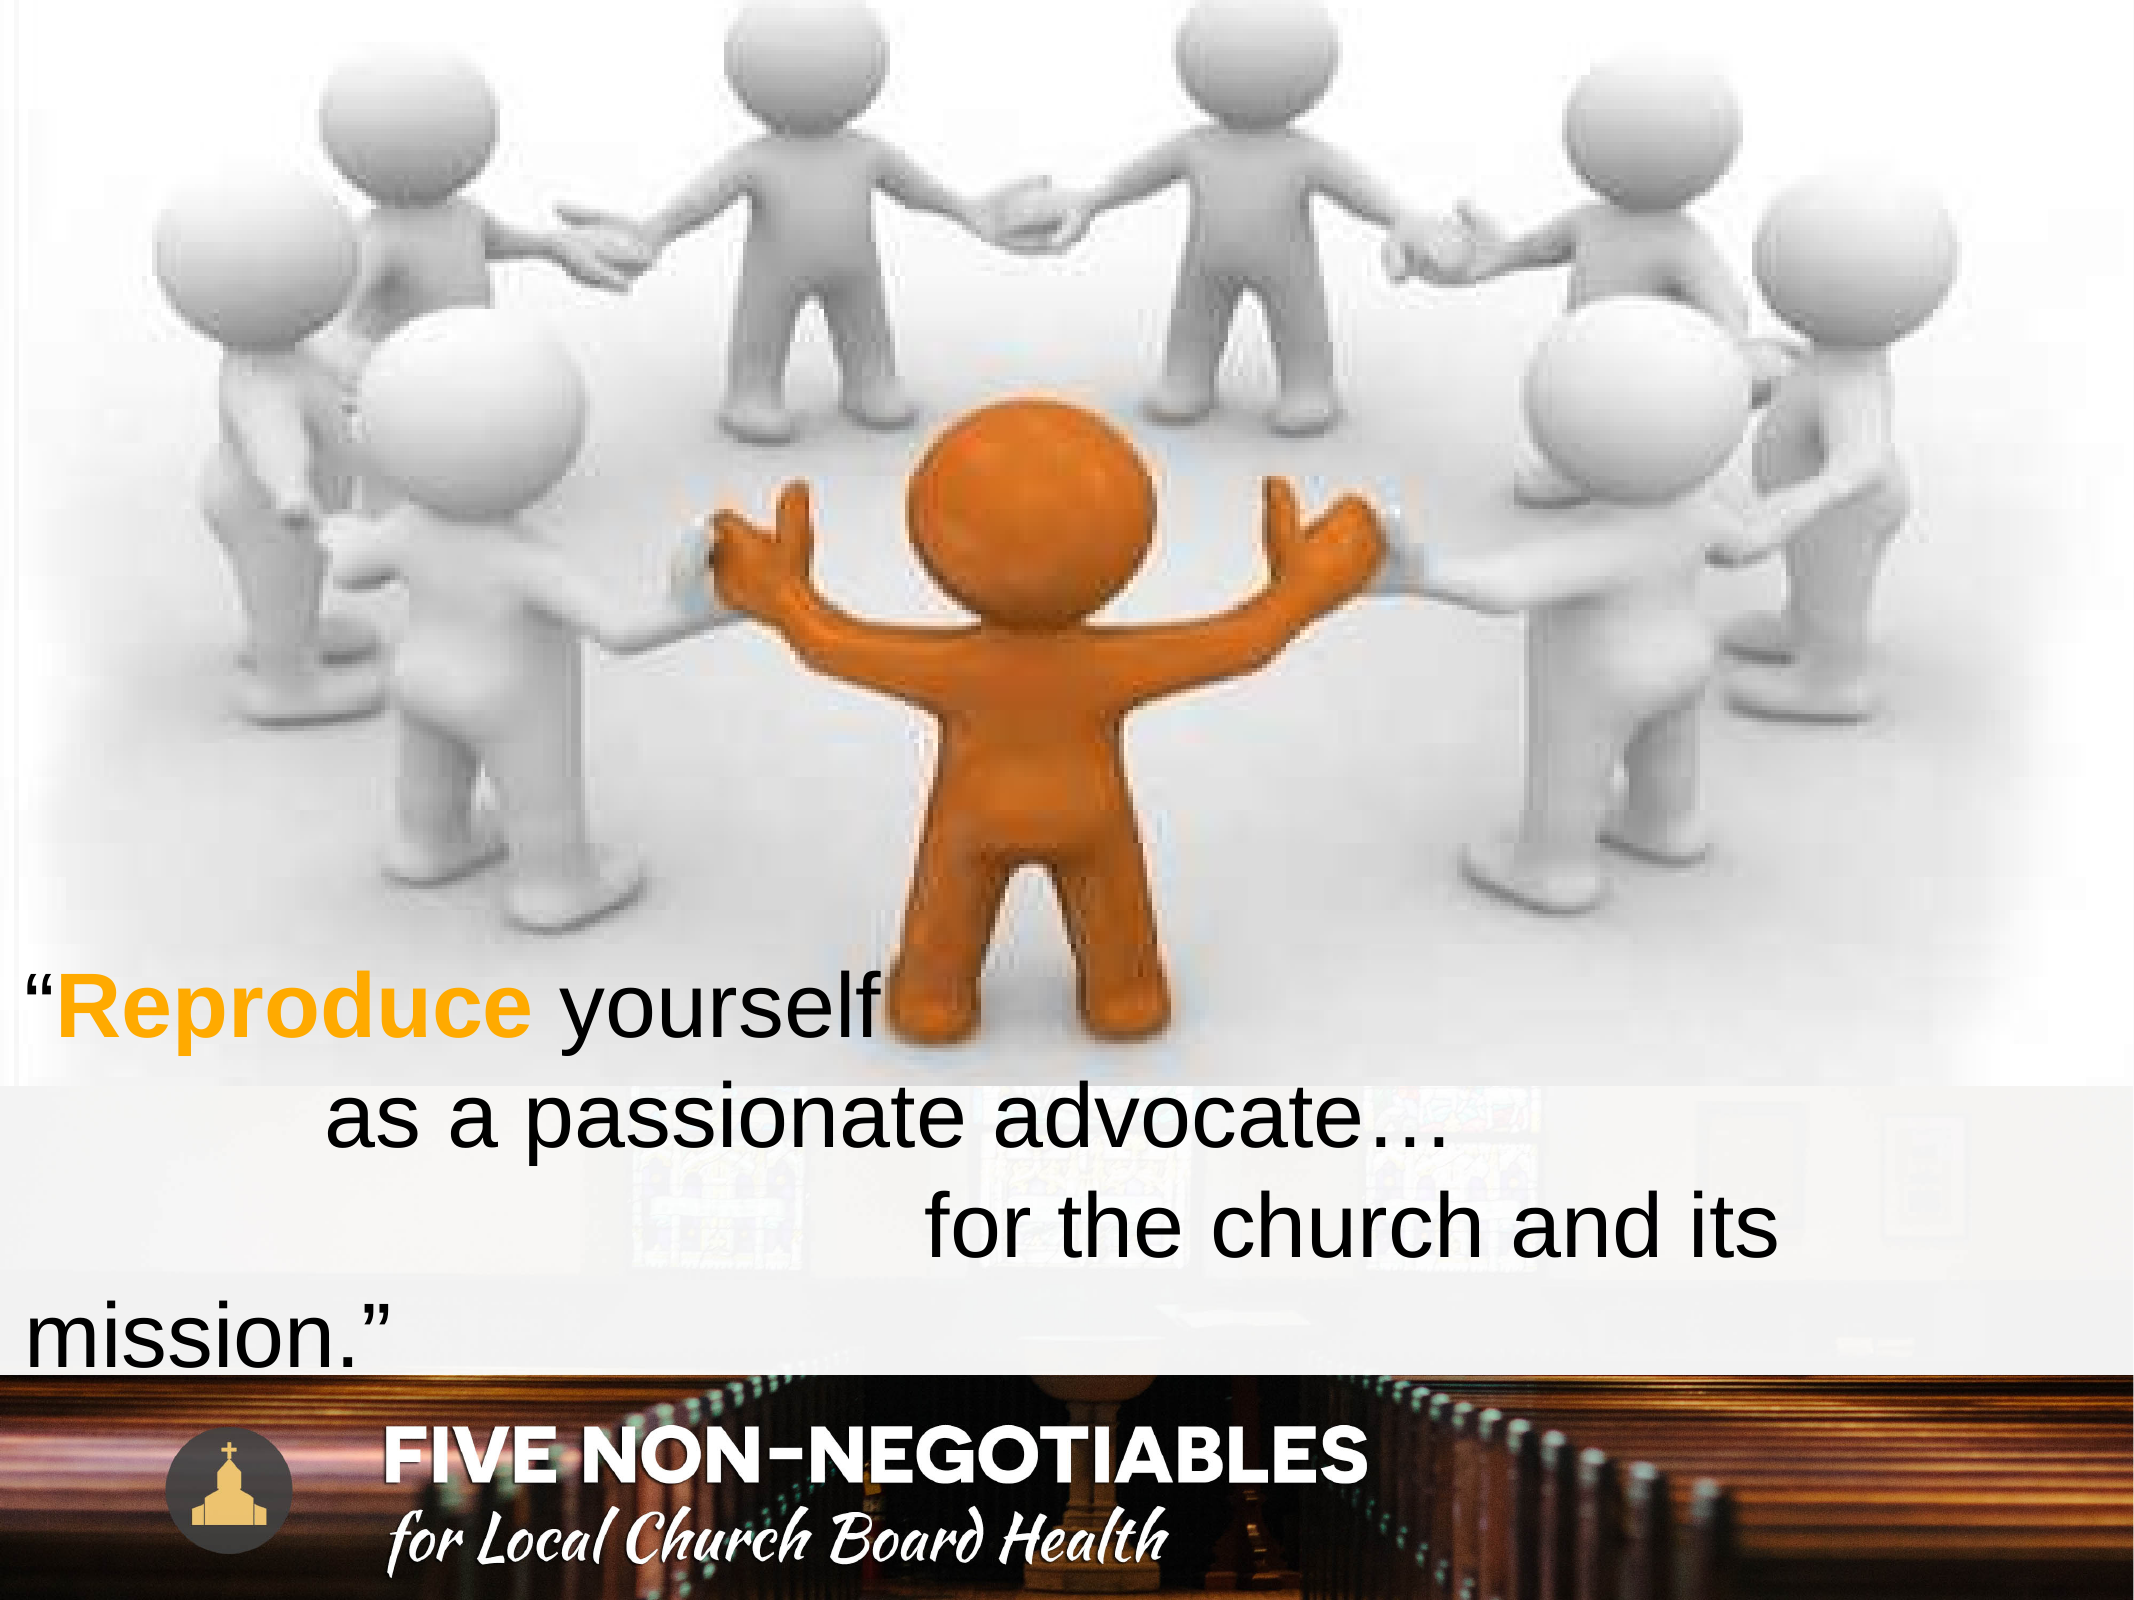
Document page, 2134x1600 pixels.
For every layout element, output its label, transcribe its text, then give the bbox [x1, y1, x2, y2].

picture [0, 0, 2134, 1600]
list “Reproduce yourself as a passionate advocate… for the church and its mission.” [24, 1096, 2068, 1363]
